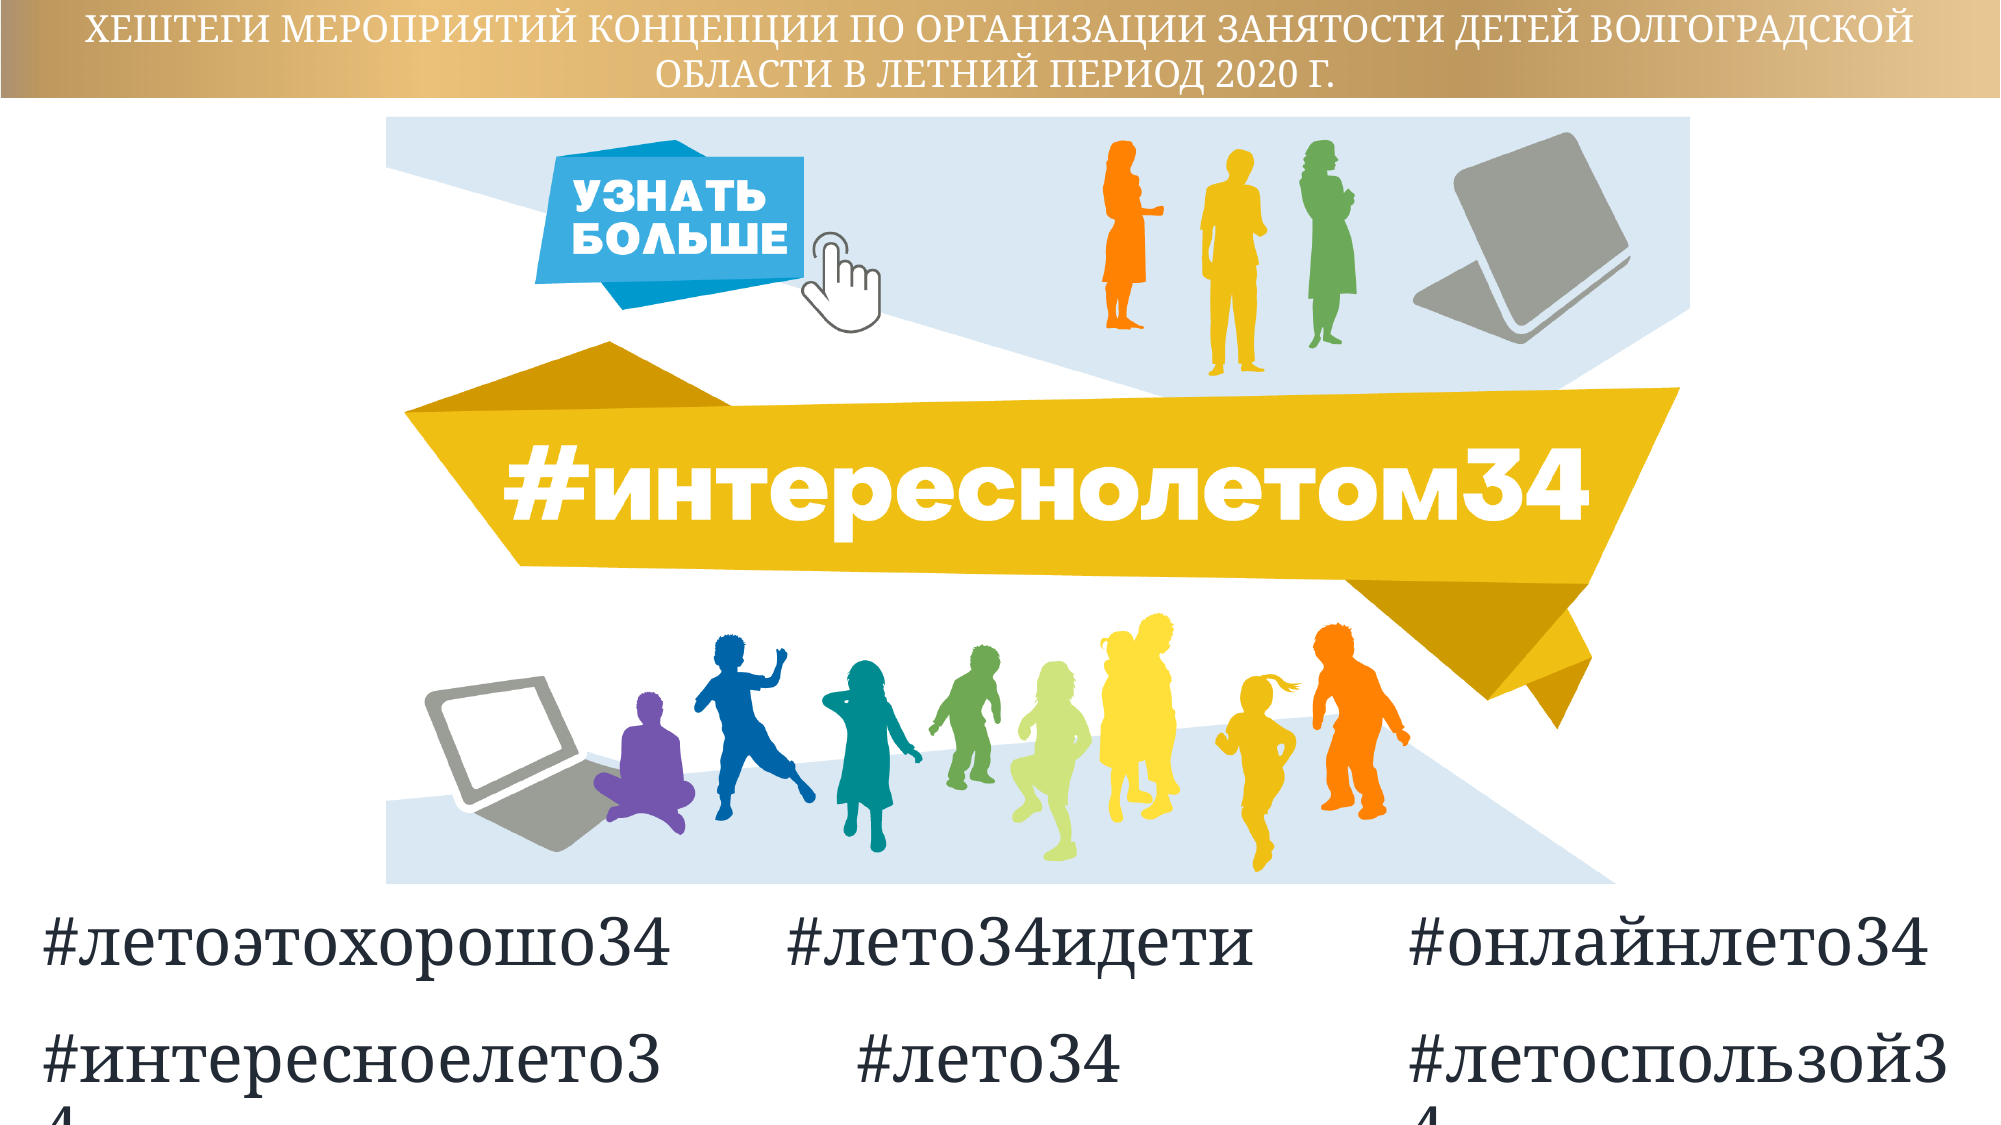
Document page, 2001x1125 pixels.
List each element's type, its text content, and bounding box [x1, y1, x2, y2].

text_box #летоспользой34 [1394, 1017, 1980, 1125]
text_box #онлайнлето34 [1394, 900, 1982, 988]
text_box #летоэтохорошо34 [27, 900, 703, 988]
text_box #лето34идети [772, 900, 1325, 988]
text_box #интересноелето34 [27, 1017, 684, 1125]
picture [386, 116, 1690, 884]
text_box ХЕШТЕГИ МЕРОПРИЯТИЙ КОНЦЕПЦИИ ПО ОРГАНИЗАЦИИ ЗАНЯТОСТИ ДЕТЕЙ ВОЛГОГРАДСКОЙ ОБЛАСТИ В ЛЕТНИЙ ПЕРИОД 2020 Г. [0, 0, 2000, 102]
text_box #лето34 [841, 1017, 1159, 1105]
